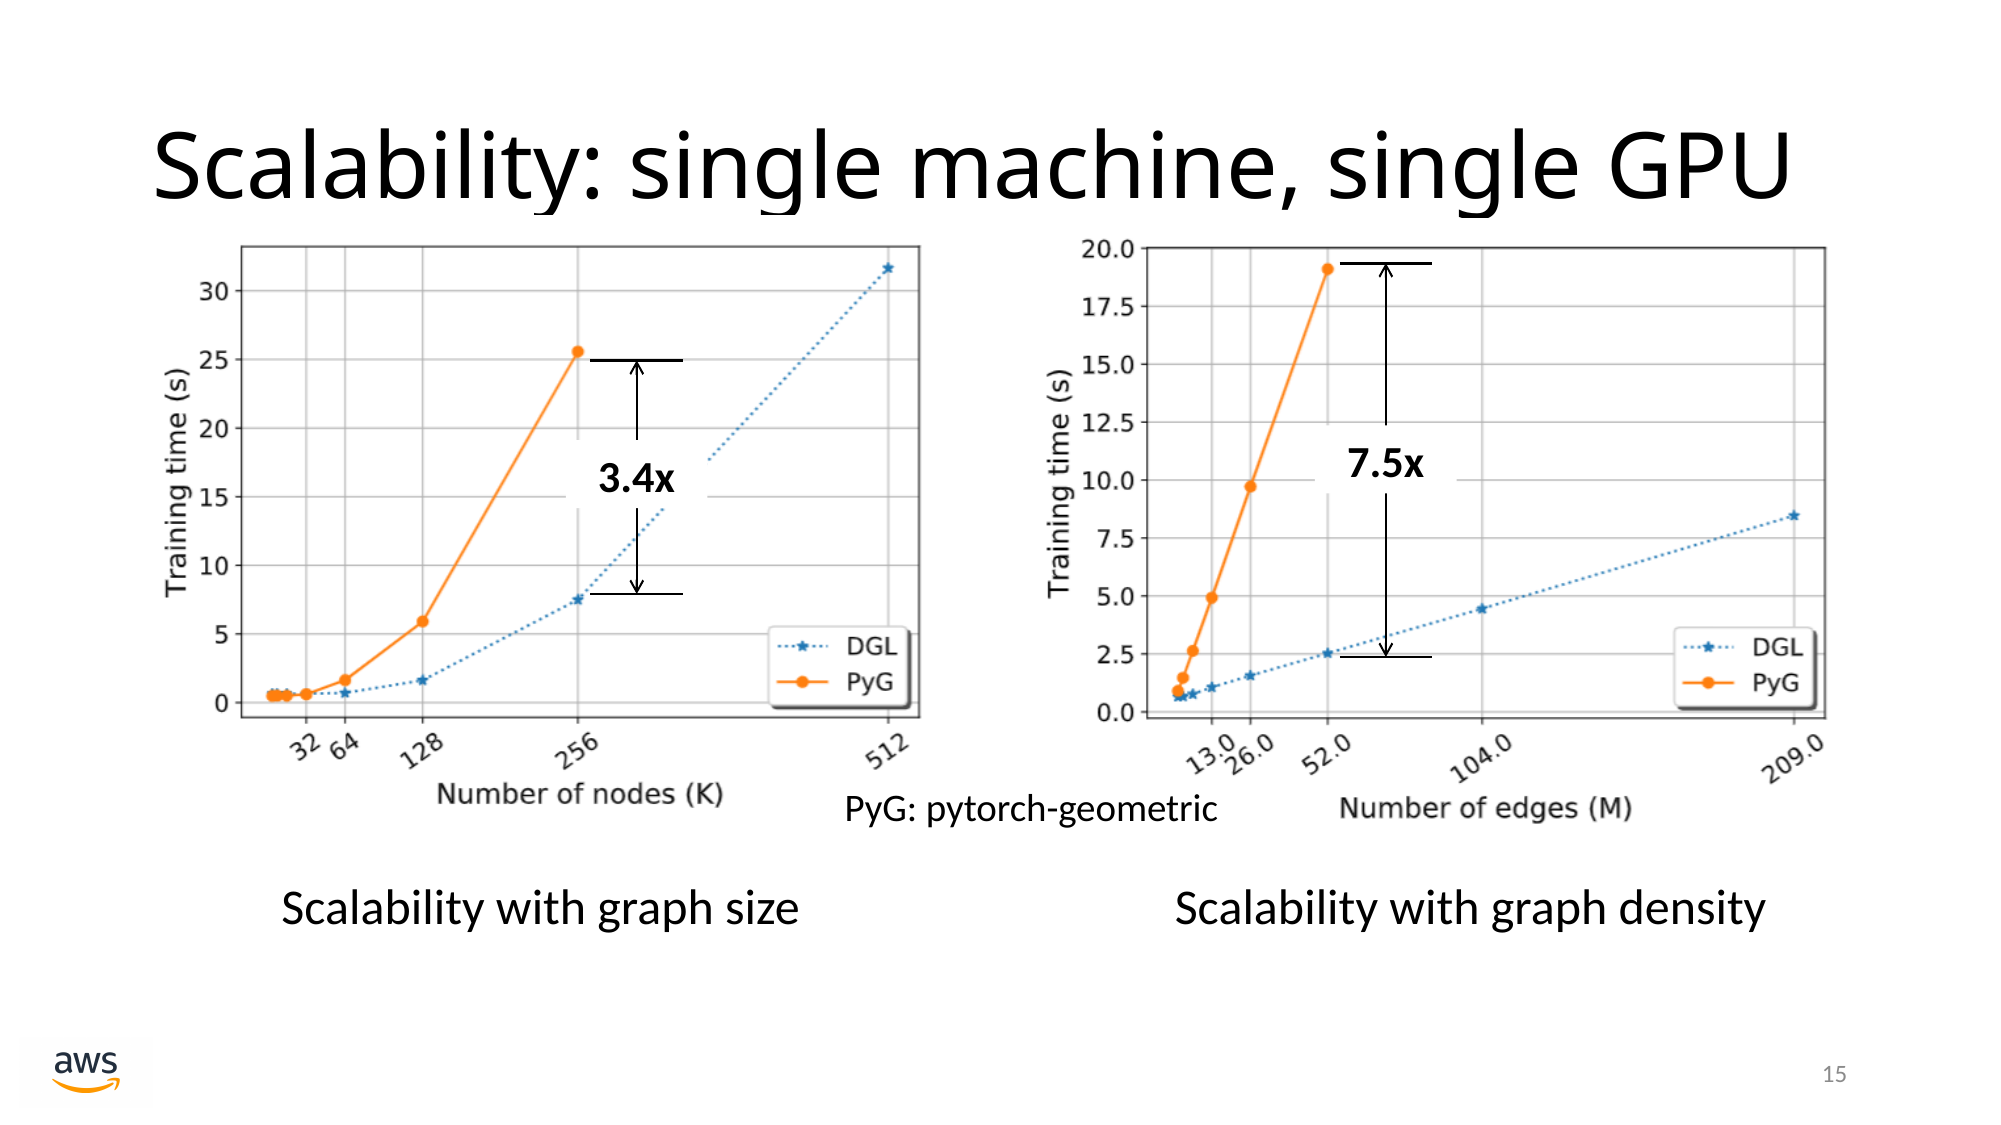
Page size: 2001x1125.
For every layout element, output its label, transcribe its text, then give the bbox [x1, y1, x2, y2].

title Scalability: single machine, single GPU [137, 59, 1863, 278]
text_box PyG: pytorch-geometric [829, 775, 1234, 837]
picture [149, 215, 944, 833]
text_box Scalability with graph size [266, 867, 816, 942]
picture [1031, 218, 1842, 833]
slide_number 15 [1412, 1042, 1863, 1103]
text_box Scalability with graph density [1160, 867, 1782, 942]
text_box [565, 360, 708, 594]
picture [19, 1037, 153, 1108]
